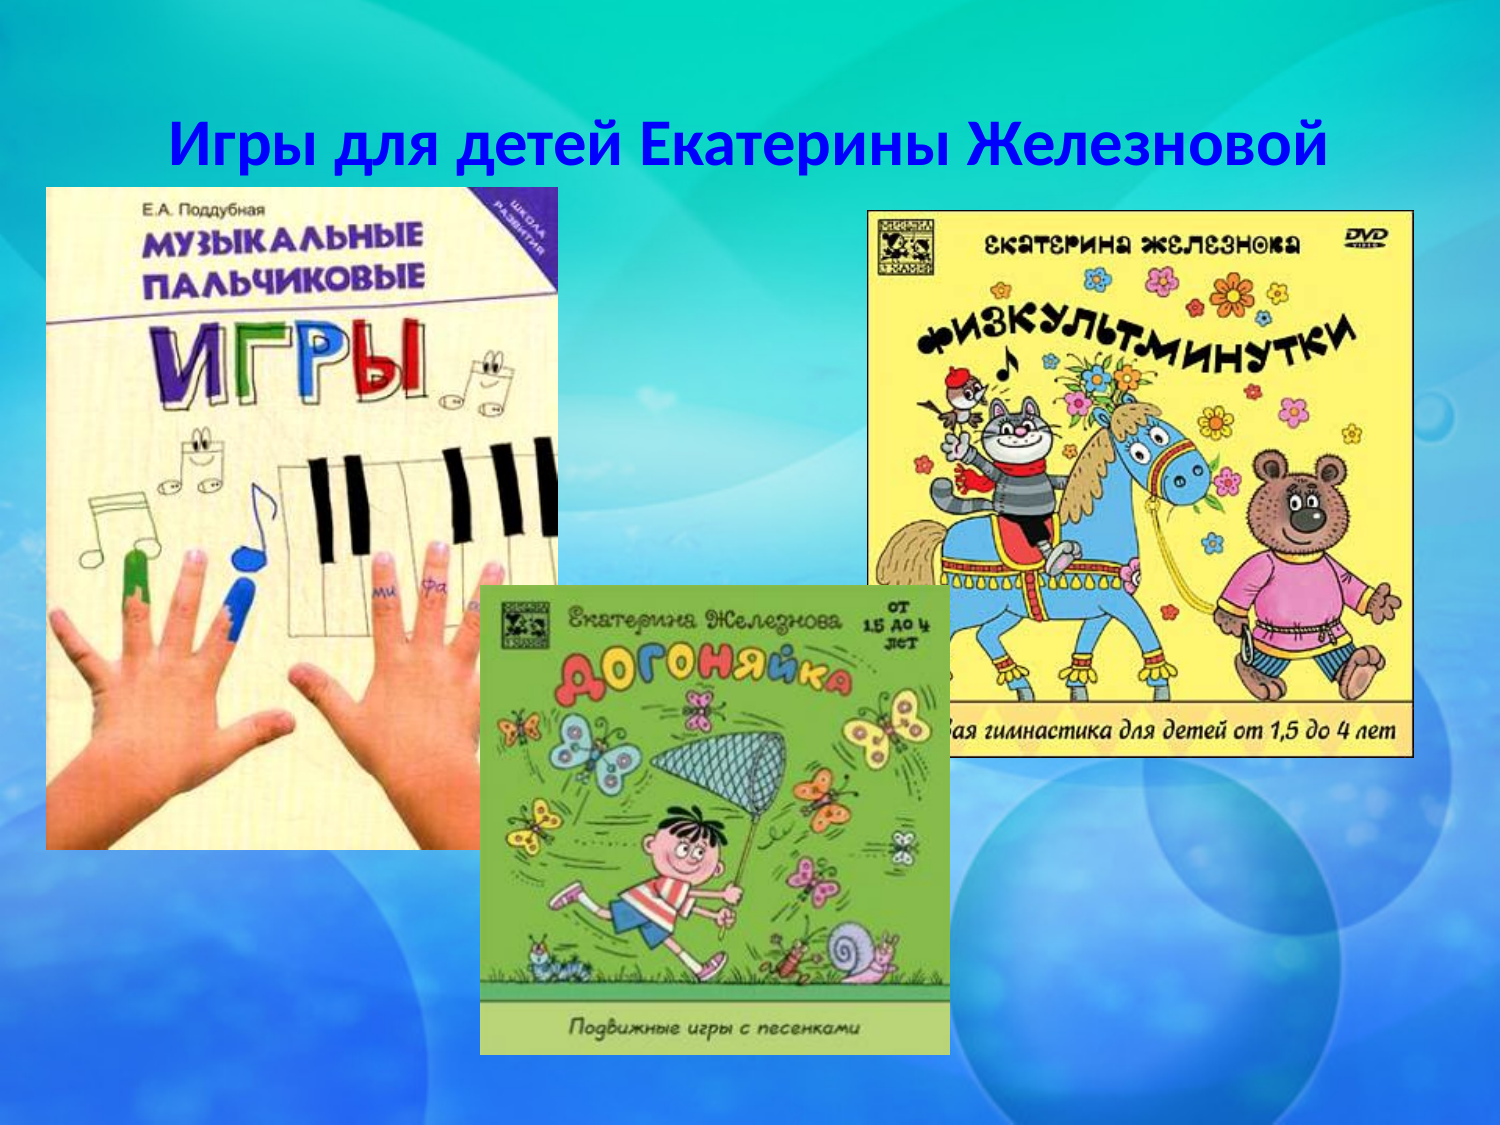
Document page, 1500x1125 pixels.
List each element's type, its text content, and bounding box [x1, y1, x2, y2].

picture [0, 0, 1500, 1125]
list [46, 187, 558, 851]
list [866, 210, 1415, 758]
title Игры для детей Екатерины Железновой [75, 45, 1425, 233]
